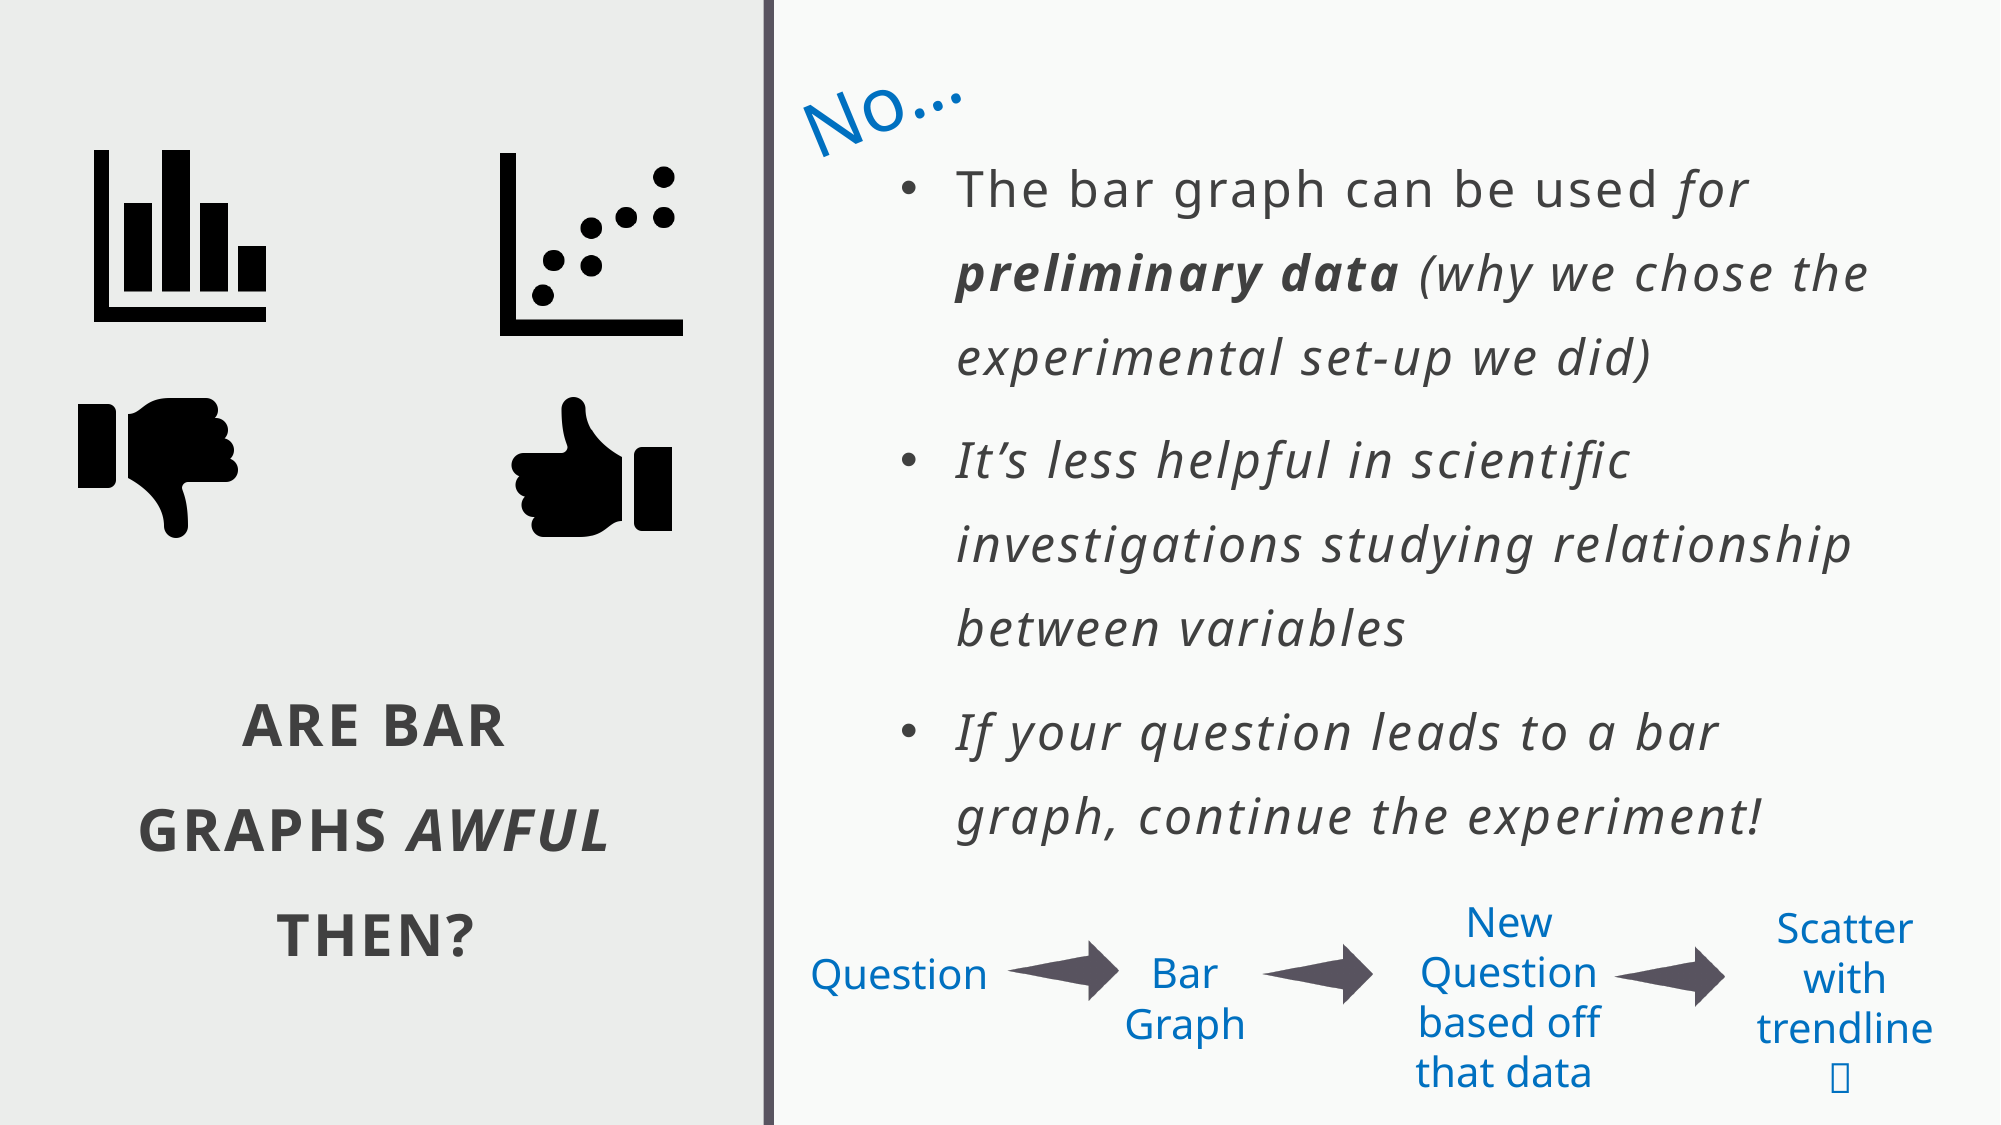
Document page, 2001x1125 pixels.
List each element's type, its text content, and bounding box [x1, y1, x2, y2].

text_box Bar Graph [1108, 939, 1272, 1055]
picture [1002, 909, 1124, 1032]
picture [62, 372, 255, 565]
text_box New Question based off that data [1393, 888, 1625, 1103]
text_box Scatter with trendline  [1729, 894, 1961, 1110]
text_box Question [795, 940, 1002, 1005]
picture [58, 114, 301, 357]
picture [462, 115, 721, 563]
text_box No… [772, 1, 1026, 187]
title ARE BAR GRAPHS AWFUL THEN? [95, 627, 656, 991]
list The bar graph can be used for preliminary data (why we chose the experimental set-up we did) It’s less helpful in scientific investigations studying relationship between variables If your question leads to a bar graph, continue the experiment! [881, 115, 1895, 942]
picture [1608, 915, 1731, 1038]
picture [1256, 913, 1379, 1035]
